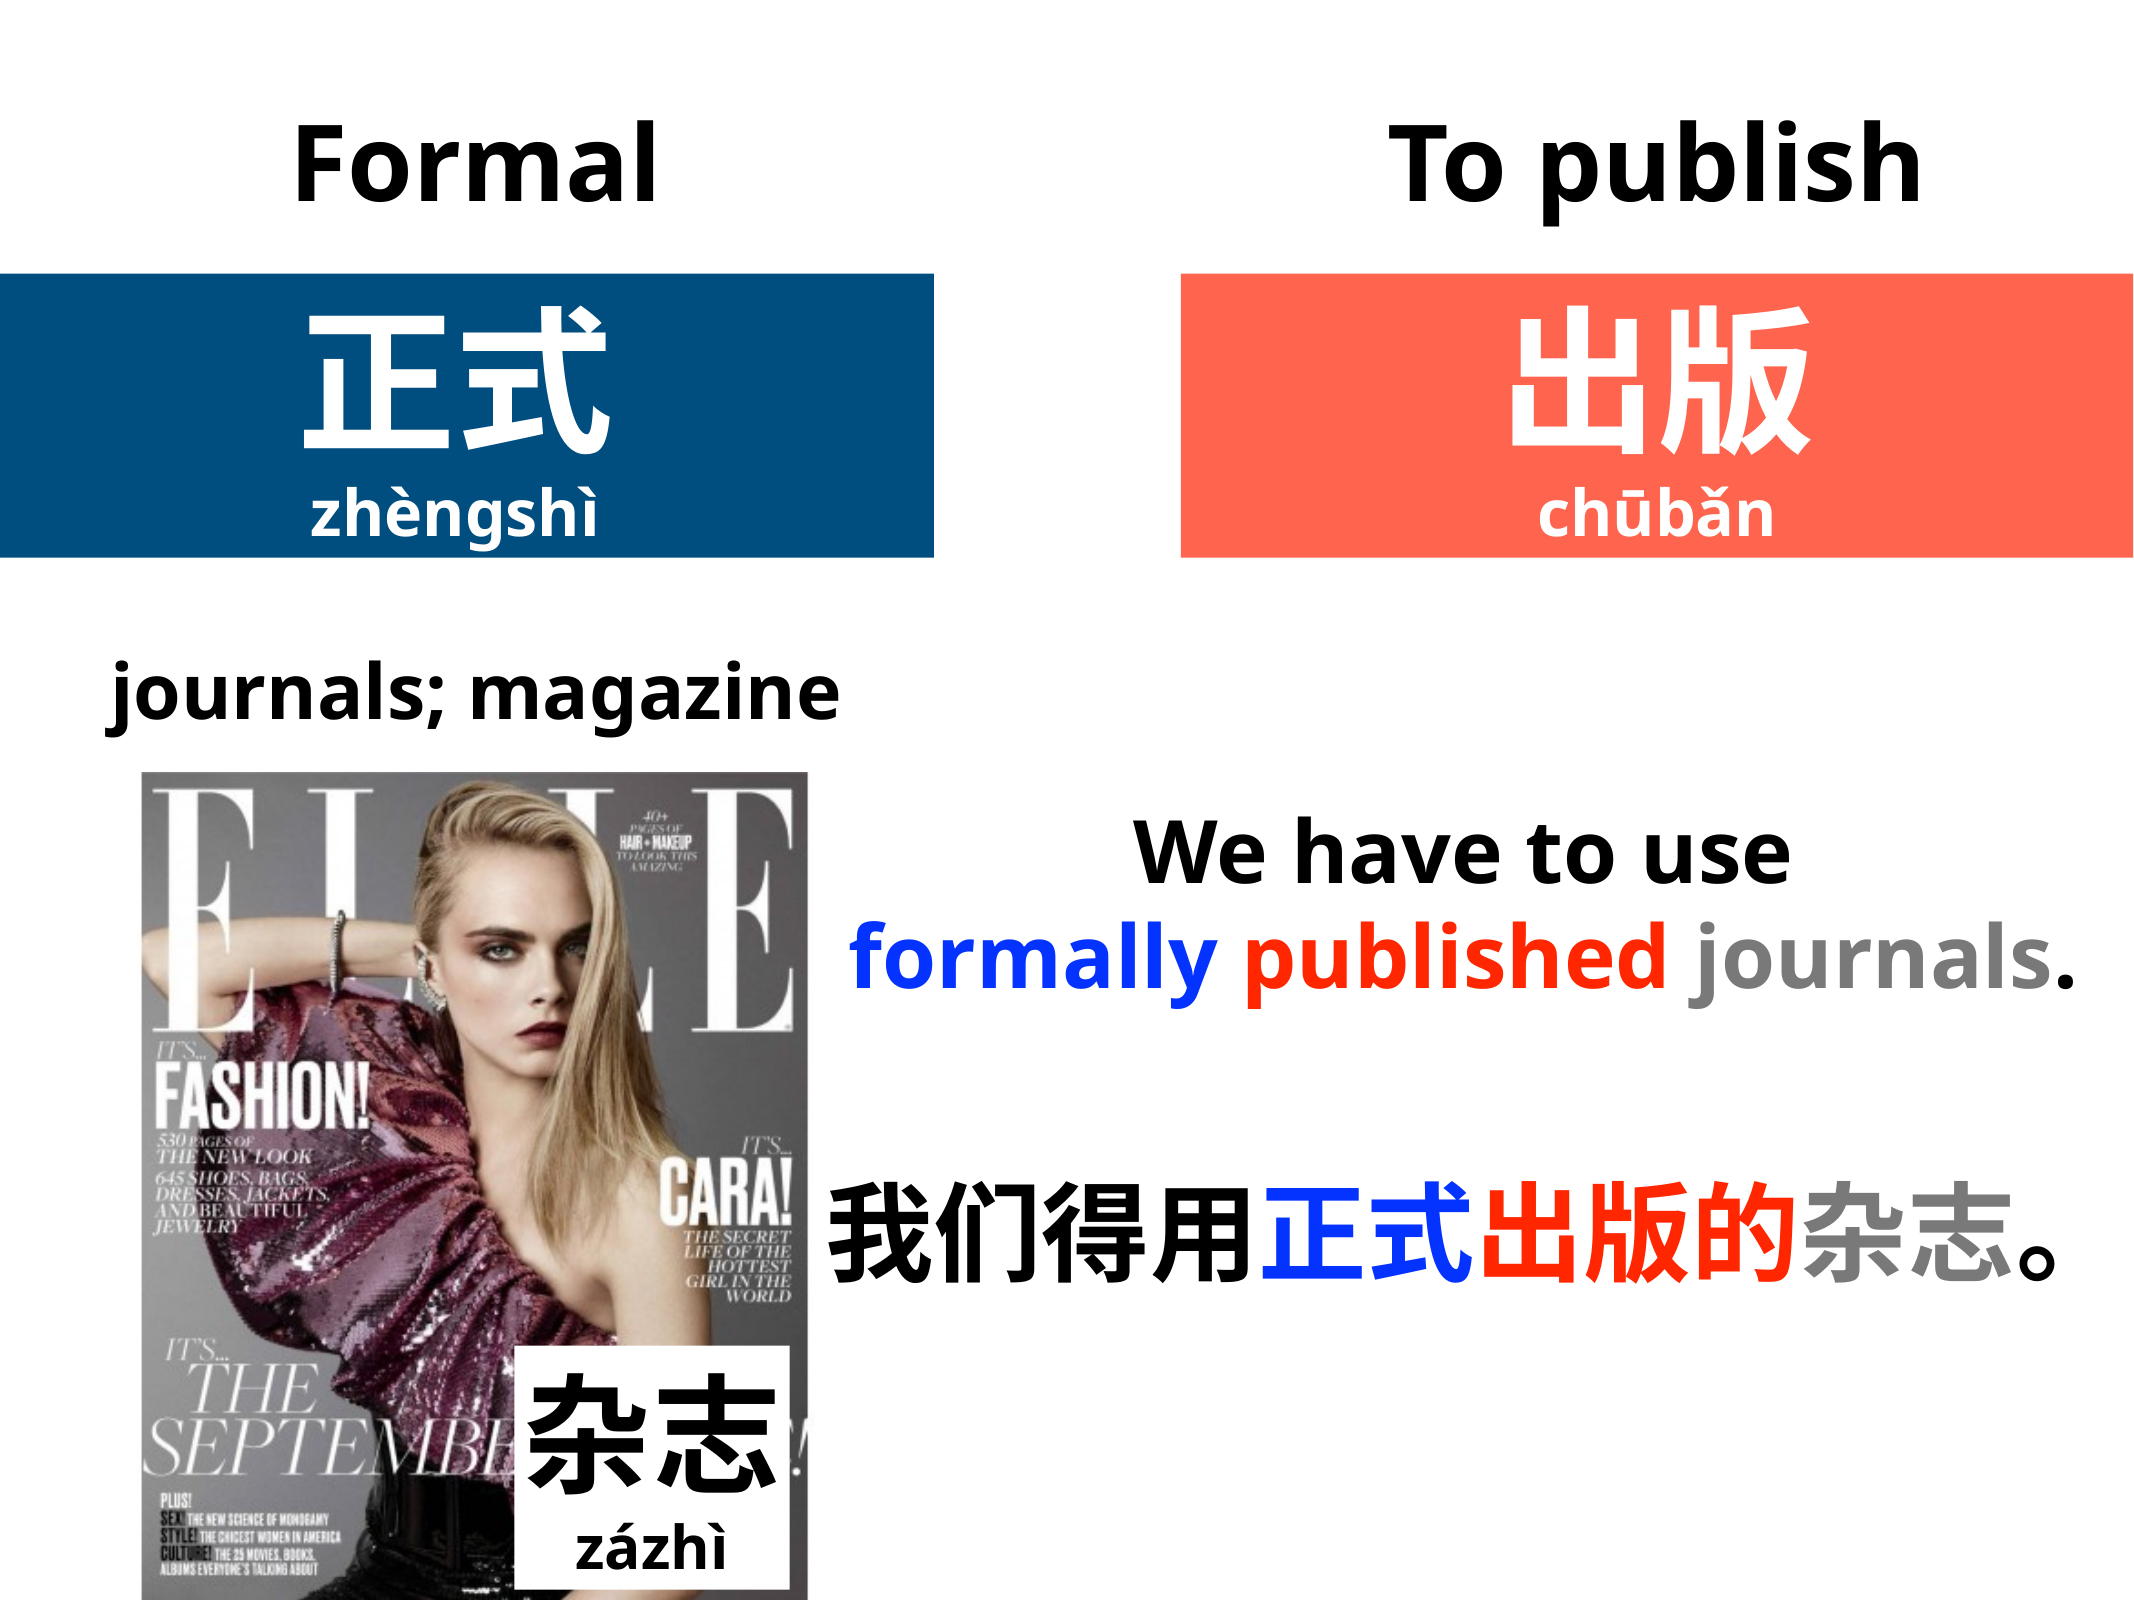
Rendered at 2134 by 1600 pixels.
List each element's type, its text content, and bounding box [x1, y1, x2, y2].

text_box 正式 zhèngshì [0, 273, 934, 558]
text_box To publish [1379, 87, 1936, 232]
text_box 我们得用正式出版的杂志。 [834, 1157, 2133, 1304]
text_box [118, 634, 834, 1600]
text_box 出版 chūbǎn [1180, 273, 2134, 558]
text_box We have to use formally published journals. [840, 787, 2110, 1015]
text_box Formal [281, 87, 671, 232]
